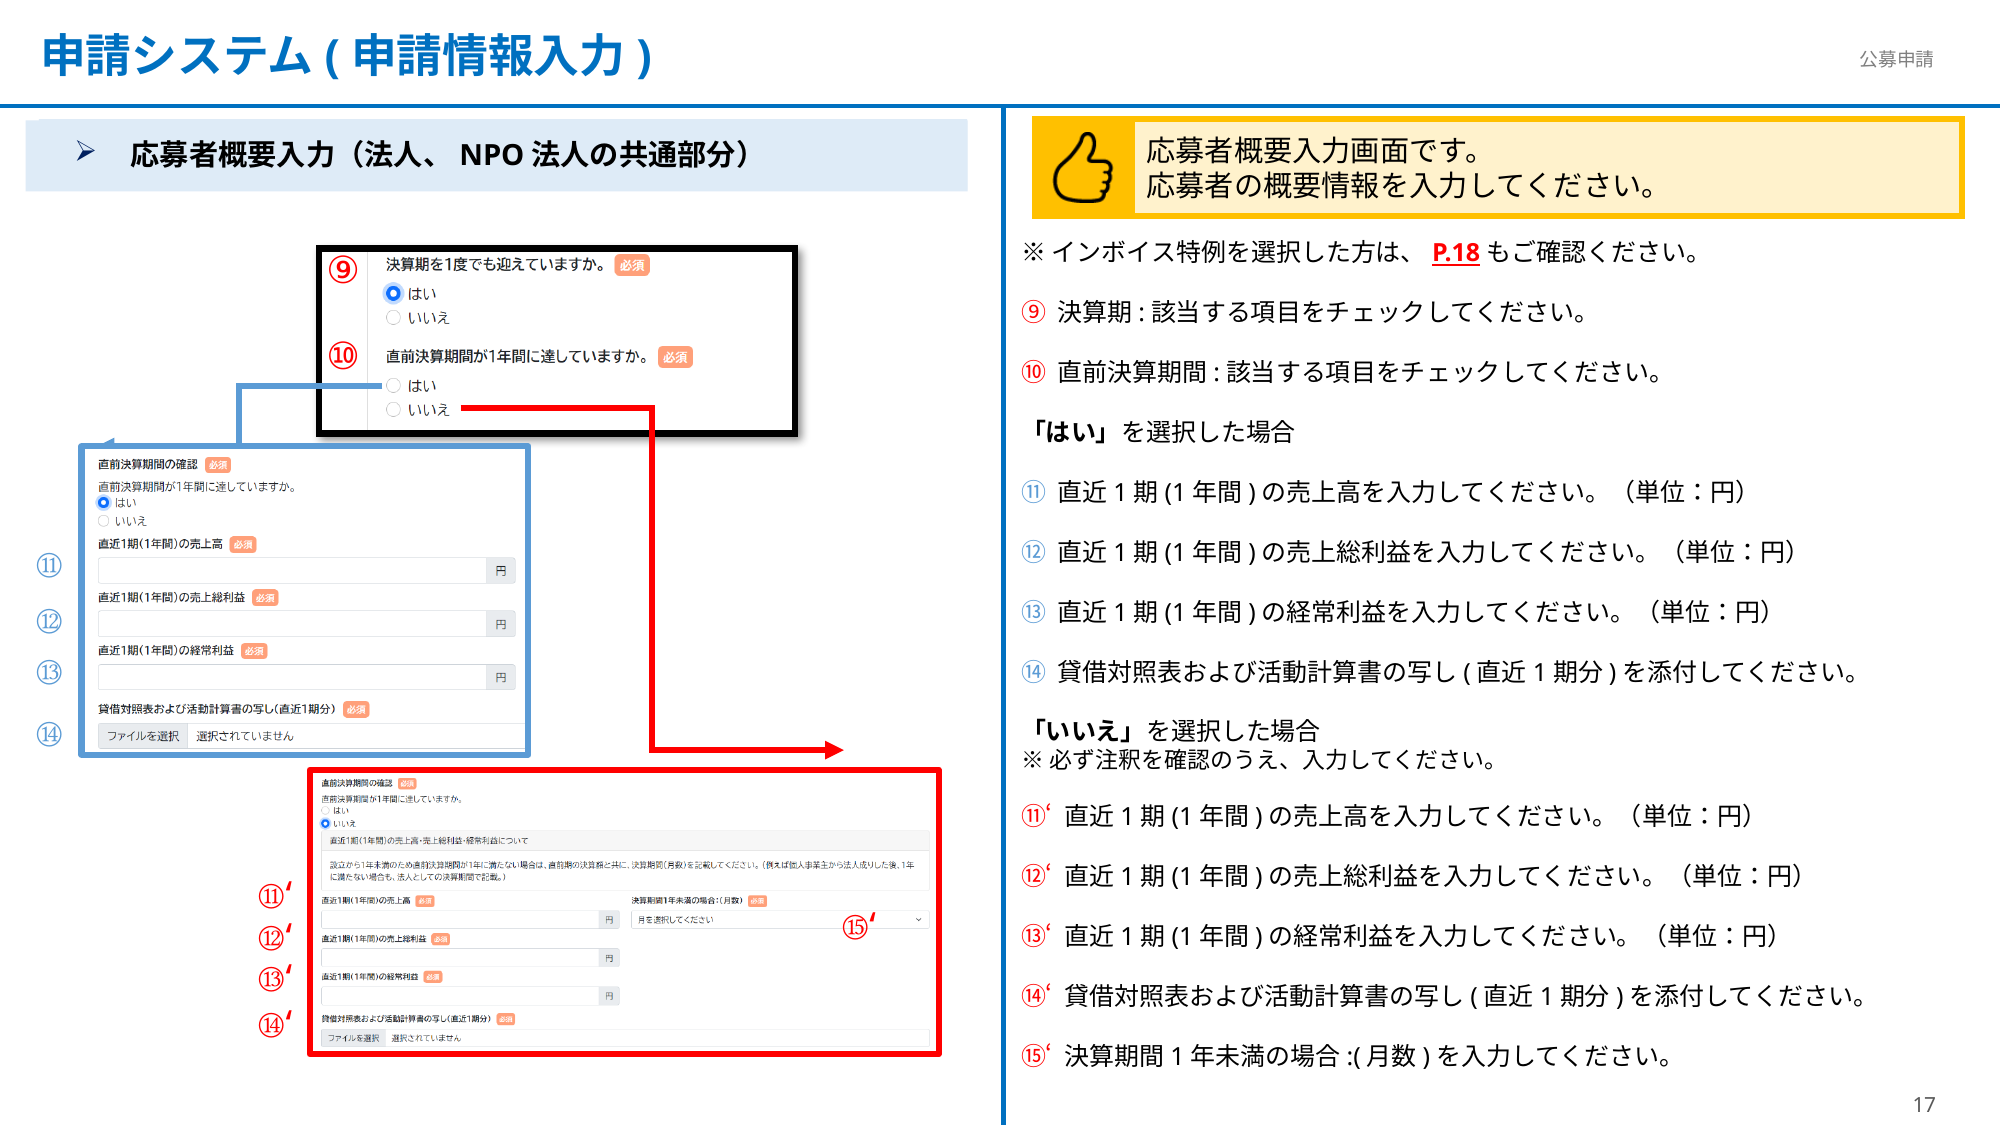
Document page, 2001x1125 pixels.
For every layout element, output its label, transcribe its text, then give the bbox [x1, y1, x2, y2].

text_box ⑬ [20, 639, 84, 700]
text_box ⑭‘ [242, 992, 331, 1053]
text_box ⑪ [20, 532, 84, 588]
text_box ※インボイス特例を選択した方は、P.18もご確認ください。 ⑨ 決算期:該当する項目をチェックしてください。 ⑩ 直前決算期間:該当する項目をチェックしてください。 「はい」を選択した場合 ⑪ 直近1期(1年間)の売上高を入力してください。（単位：円） ⑫ 直近1期(1年間)の売上総利益を入力してください。（単位：円） ⑬ 直近1期(1年間)の経常利益を入力してください。（単位：円） ⑭ 貸借対照表および活動計算書の写し(直近1期分)を添付してください。 「いいえ」を選択した場合 ※必ず注釈を確認のうえ、入力してください。 ⑪‘ 直近1期(1年間)の売上高を入力してください。（単位：円） ⑫‘ 直近1期(1年間)の売上総利益を入力してください。（単位：円） ⑬‘ 直近1期(1年間)の経常利益を入力してください。（単位：円） ⑭‘ 貸借対照表および活動計算書の写し(直近1期分)を添付してください。 ⑮‘ 決算期間1年未満の場合:(月数)を入力してください。 [1006, 229, 1990, 1078]
text_box ⑫‘ [242, 905, 312, 946]
text_box ⑬‘ [242, 946, 312, 992]
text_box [460, 408, 844, 751]
text_box ⑨ [311, 238, 381, 299]
text_box ⑭ [20, 701, 89, 762]
text_box ⑫ [20, 588, 84, 639]
text_box ⑪‘ [242, 863, 312, 905]
picture [84, 449, 526, 752]
text_box ⑩ [311, 324, 322, 385]
text_box 応募者概要入力（法人、NPO法人の共通部分） [38, 119, 968, 190]
picture [312, 772, 936, 1051]
text_box 申請システム(申請情報入力) [25, 17, 1283, 92]
text_box [1034, 118, 1133, 217]
text_box 応募者概要入力画面です。 応募者の概要情報を入力してください。 [1133, 118, 1963, 217]
picture [1048, 132, 1118, 203]
picture [322, 251, 792, 431]
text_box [95, 385, 383, 448]
